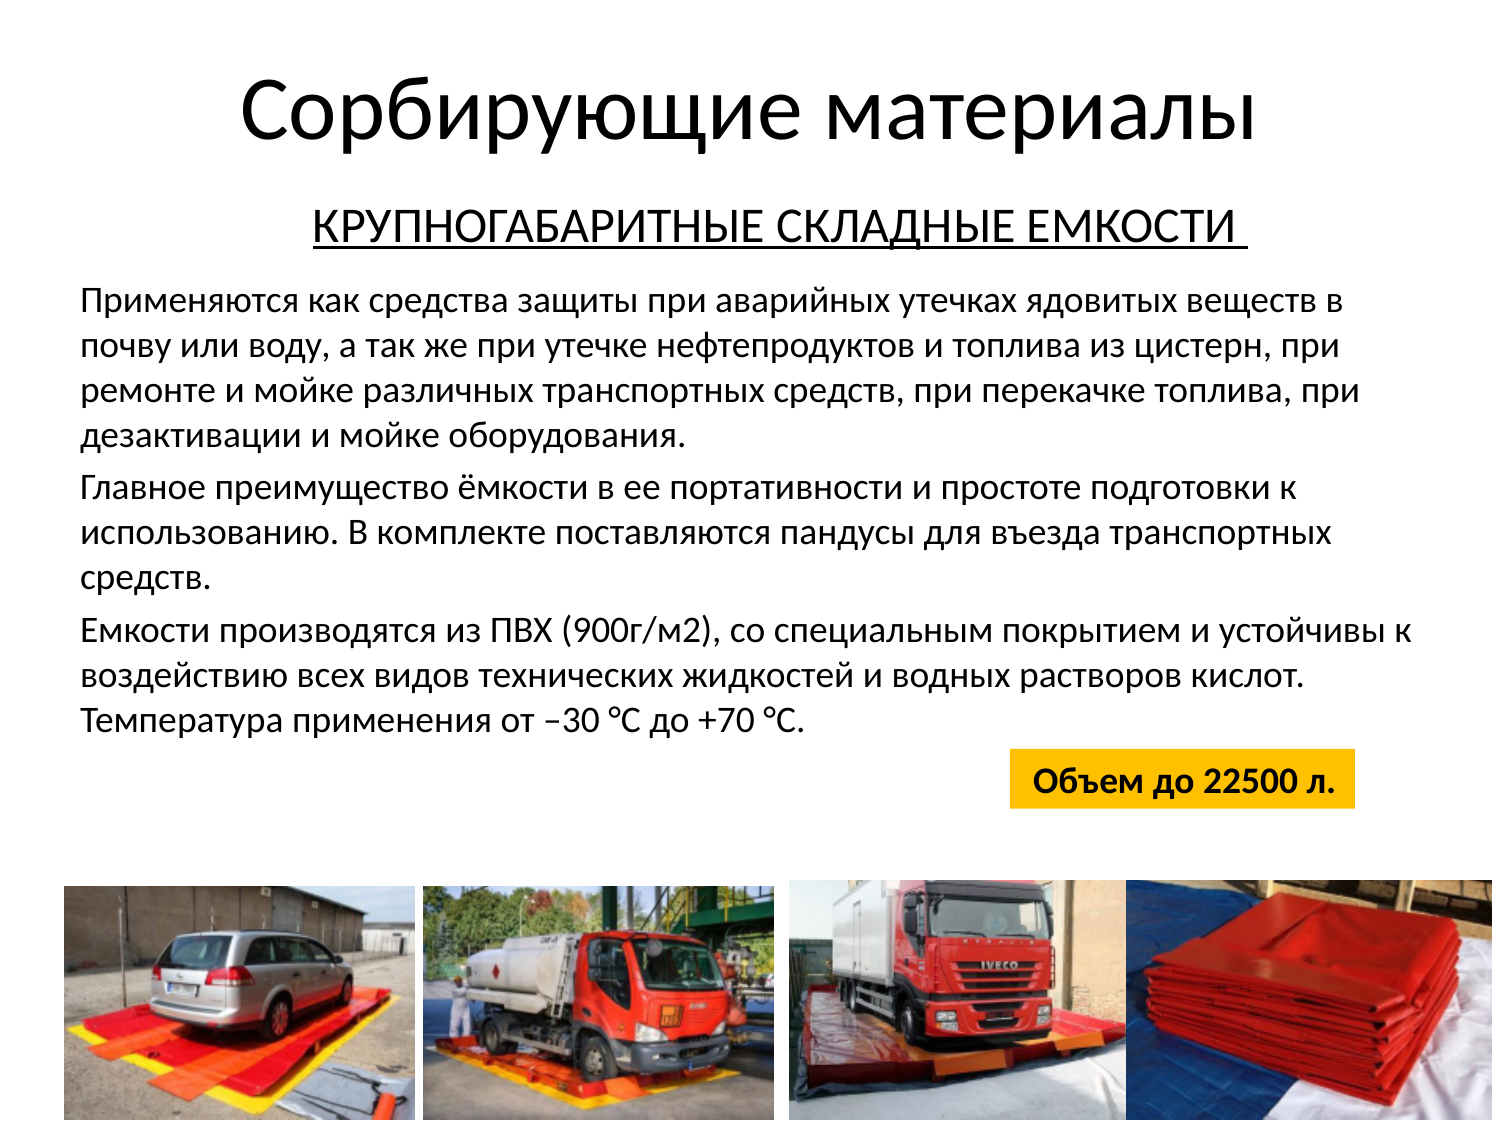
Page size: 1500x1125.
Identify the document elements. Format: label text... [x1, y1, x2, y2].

picture [64, 885, 416, 1120]
picture [423, 885, 774, 1120]
title Сорбирующие материалы [75, 44, 1425, 161]
picture [789, 880, 1492, 1120]
text_box Объем до 22500 л. [1009, 748, 1355, 809]
list КРУПНОГАБАРИТНЫЕ СКЛАДНЫЕ ЕМКОСТИ [253, 184, 1307, 267]
text_box Применяются как средства защиты при аварийных утечках ядовитых веществ в почву или воду, а так же при утечке нефтепродуктов и топлива из цистерн, при ремонте и мойке различных транспортных средств, при перекачке топлива, при дезактивации и мойке оборудования. Главное преимущество ёмкости в ее портативности и простоте подготовки к использованию. В комплекте поставляются пандусы для въезда транспортных средств. Емкости производятся из ПВХ (900г/м2), со специальным покрытием и устойчивы к воздействию всех видов технических жидкостей и водных растворов кислот. Температура применения от –30 °С до +70 °С. [64, 267, 1447, 799]
